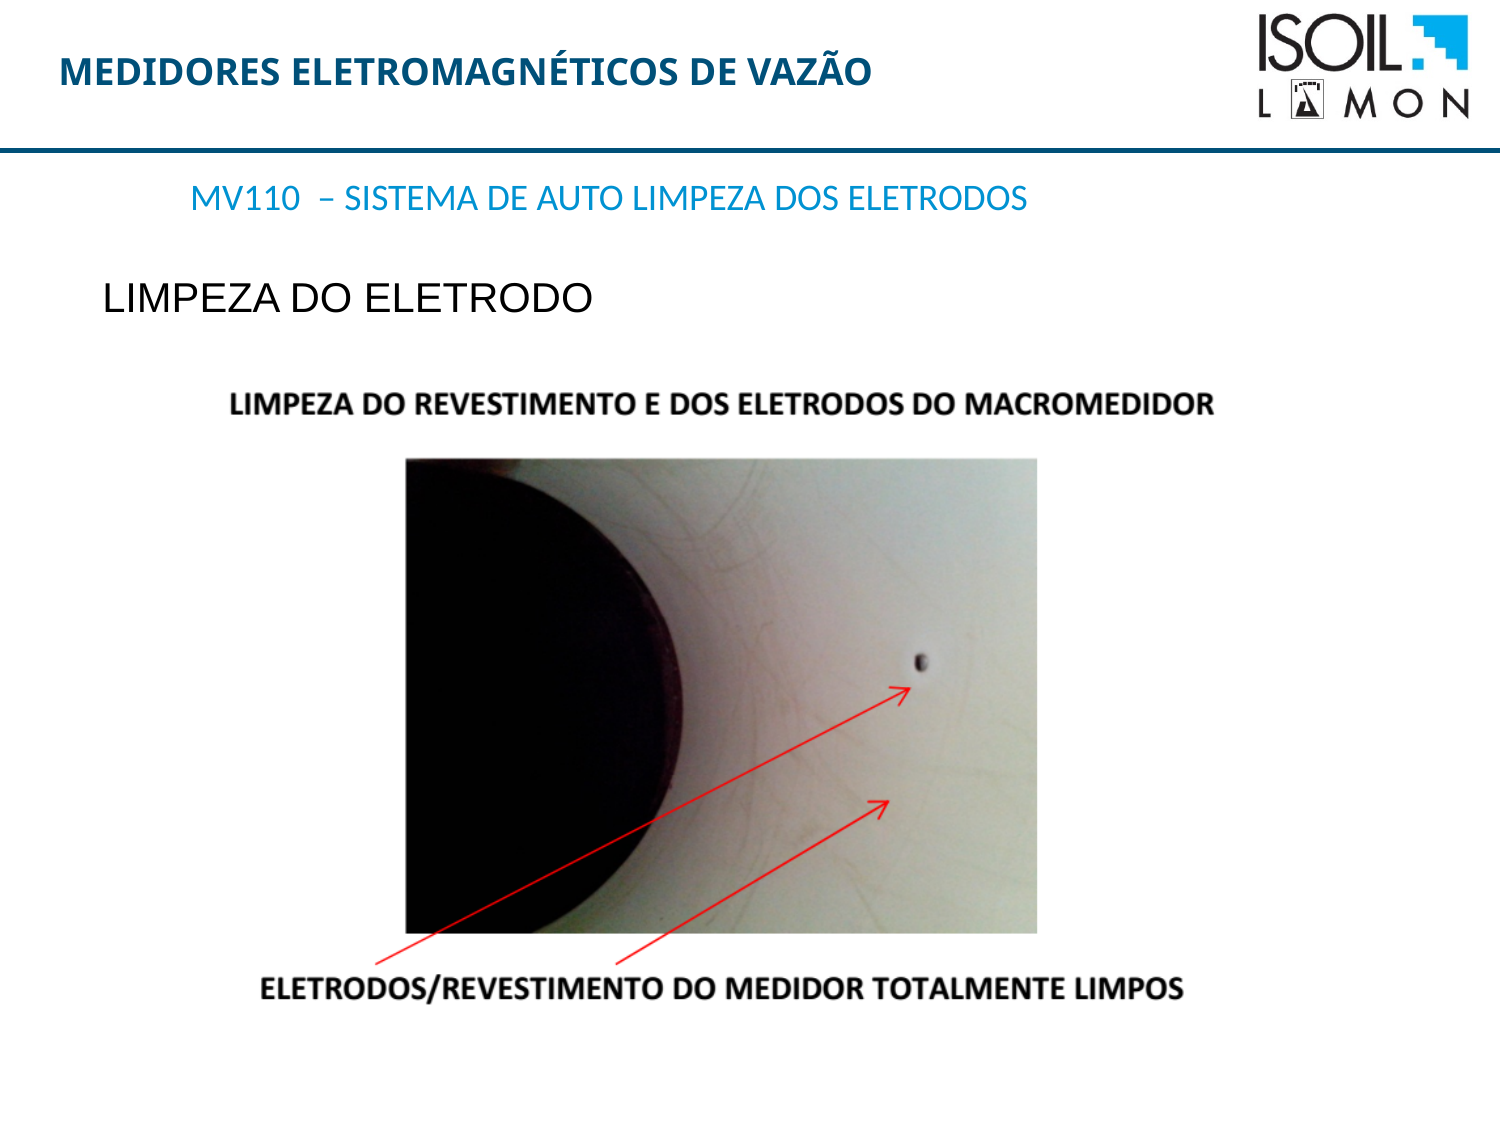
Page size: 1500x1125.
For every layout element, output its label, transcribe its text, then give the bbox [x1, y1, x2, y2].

text_box MEDIDORES ELETROMAGNÉTICOS DE VAZÃO [43, 40, 890, 114]
text_box LIMPEZA DO ELETRODO [53, 263, 1447, 407]
picture [209, 382, 1261, 1015]
text_box MV110 – SISTEMA DE AUTO LIMPEZA DOS ELETRODOS [175, 165, 1044, 225]
picture [1257, 12, 1472, 123]
